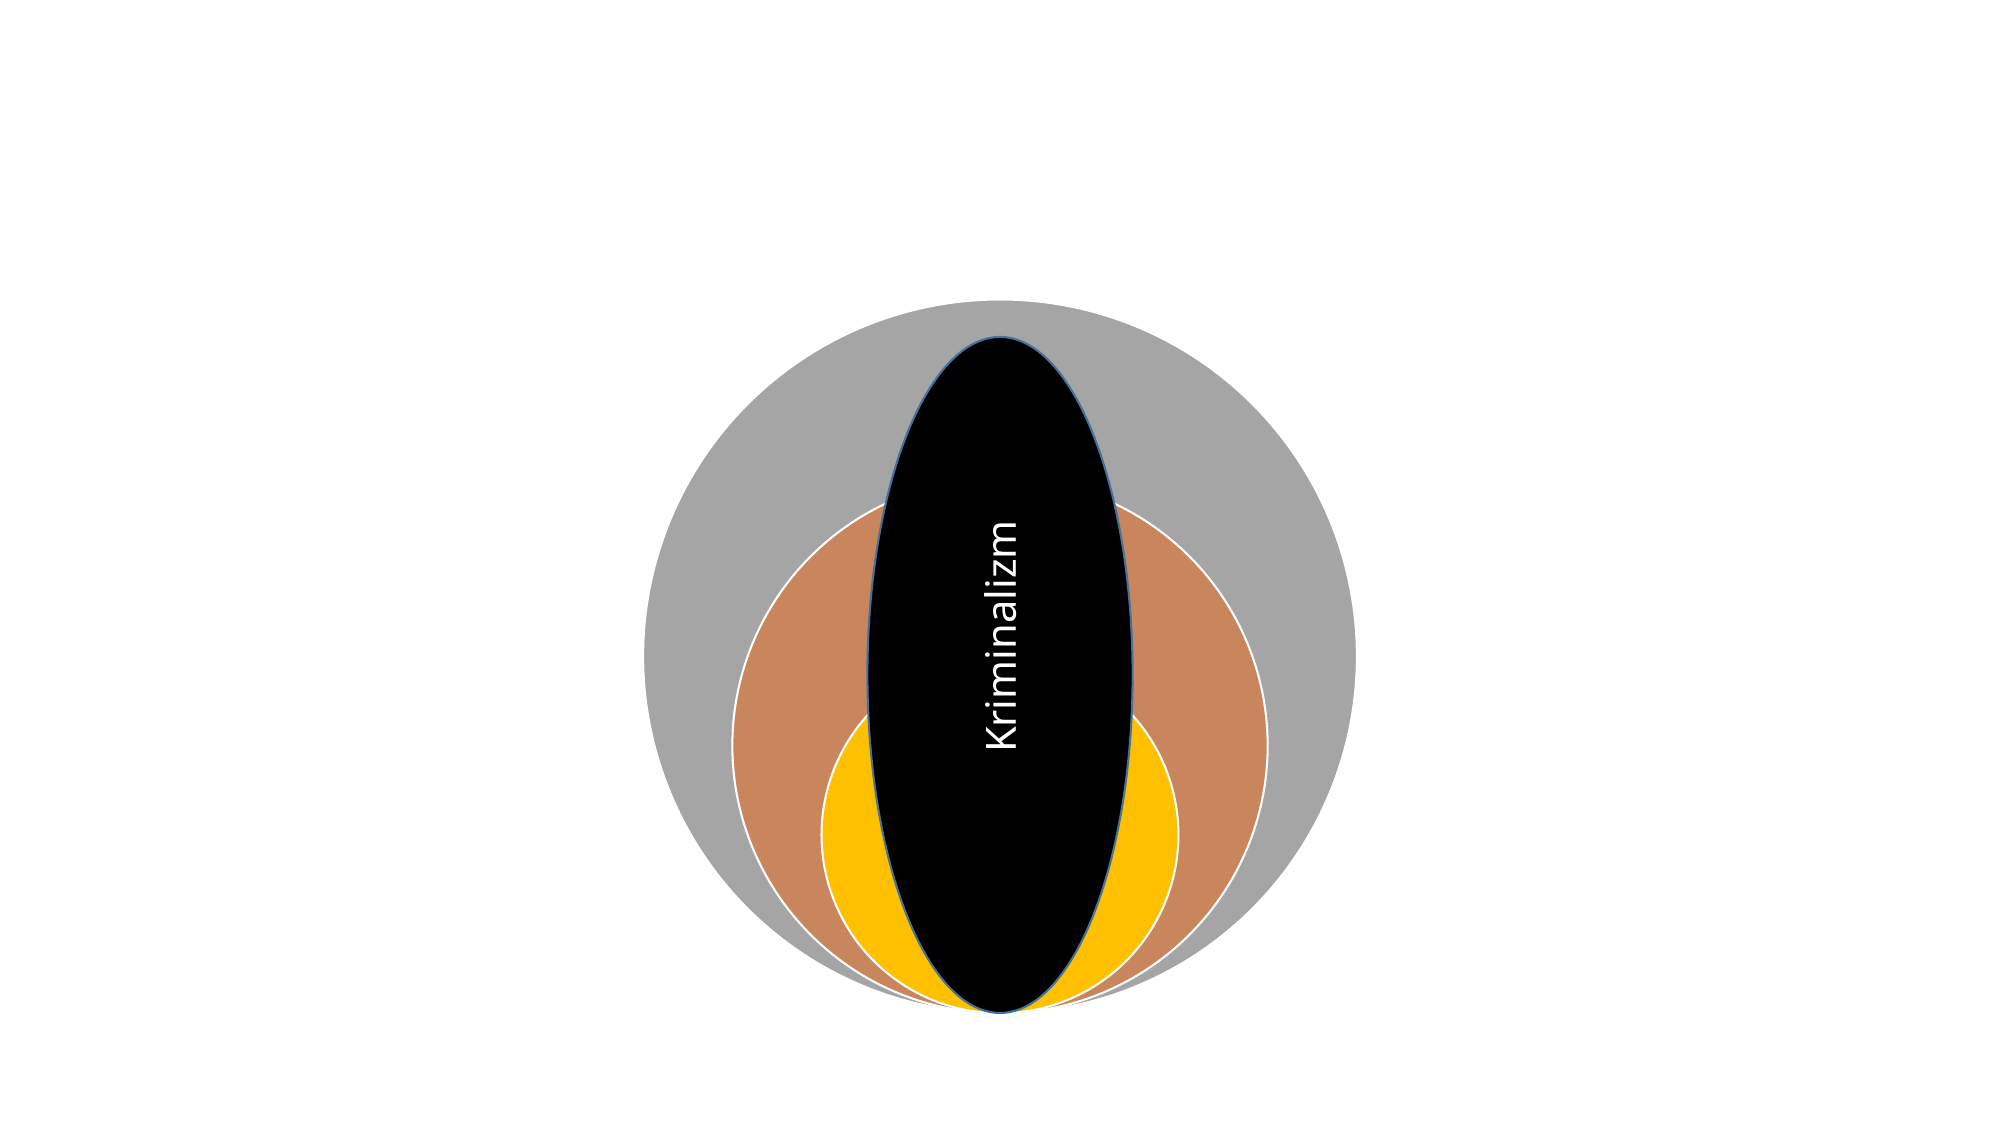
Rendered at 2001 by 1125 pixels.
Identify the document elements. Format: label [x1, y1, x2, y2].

list [137, 299, 1863, 1014]
